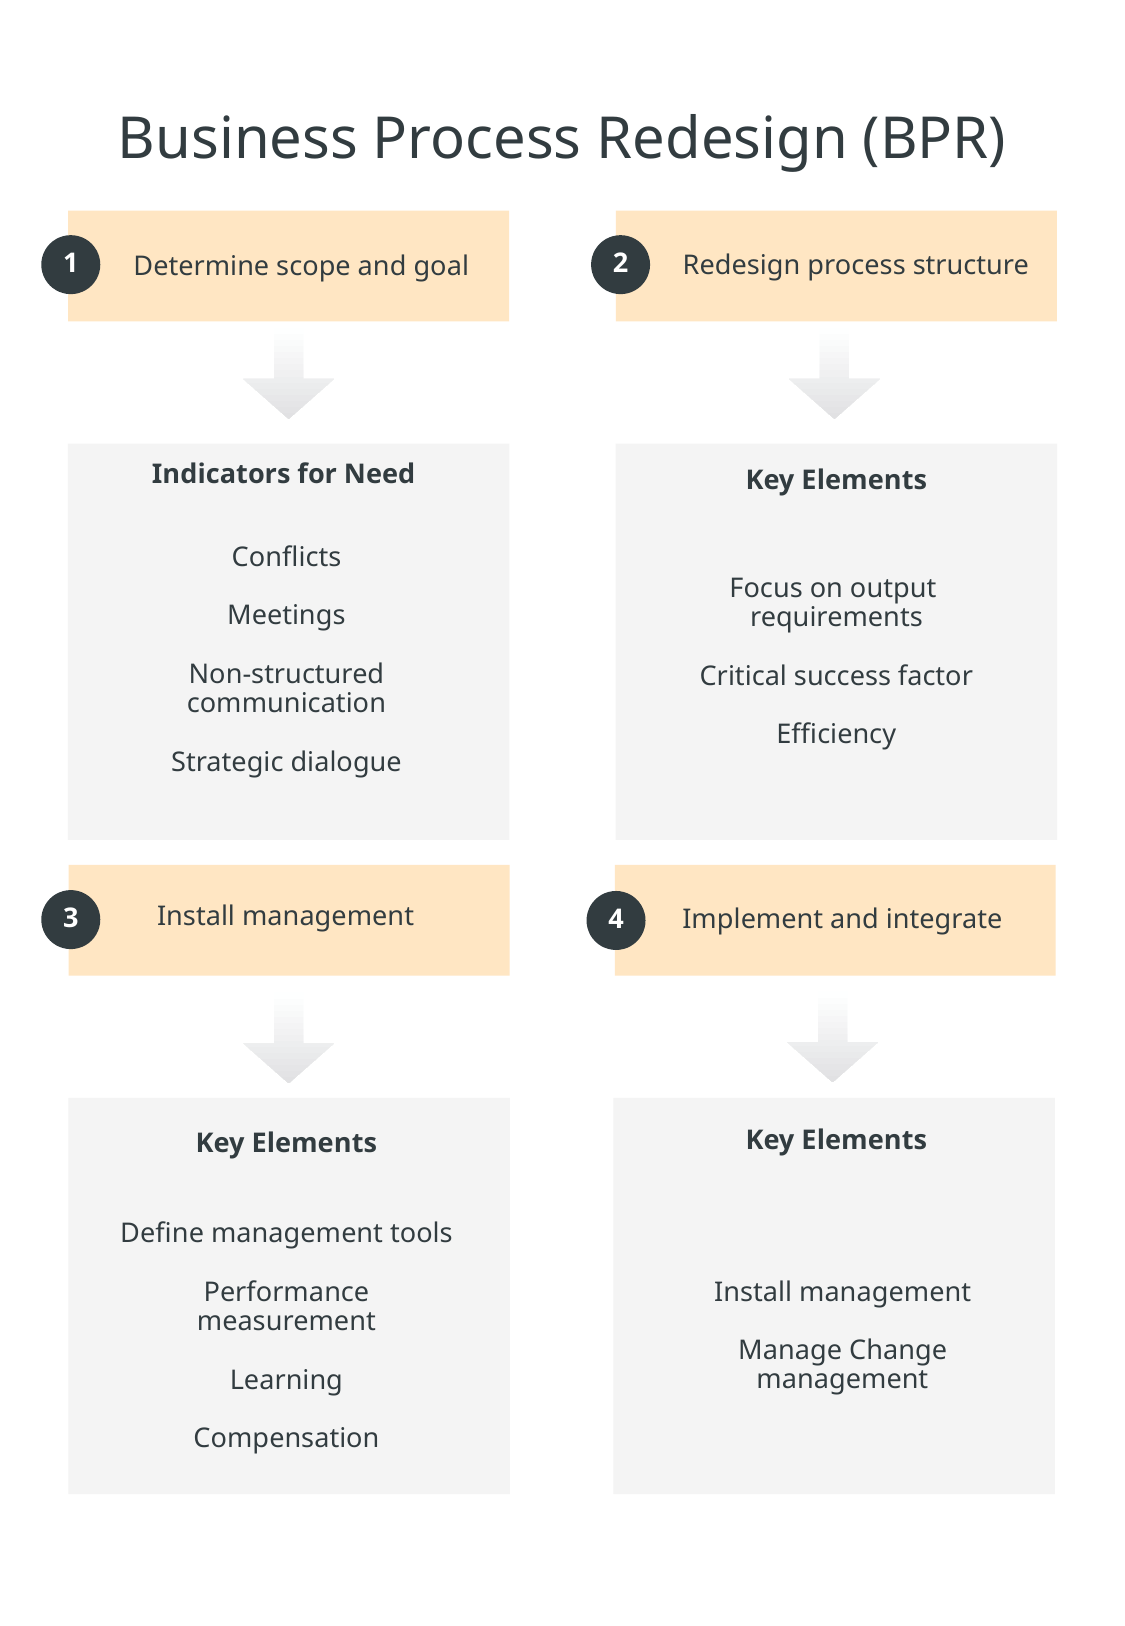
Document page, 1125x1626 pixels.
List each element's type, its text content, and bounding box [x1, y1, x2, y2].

text_box Define management tools Performance measurement Learning Compensation [110, 1219, 462, 1454]
text_box Implement and integrate [681, 905, 1004, 935]
text_box Install management [140, 902, 438, 932]
text_box [615, 443, 1058, 840]
text_box [68, 1097, 510, 1495]
text_box [68, 210, 510, 322]
text_box Conflicts Meetings Non-structured communication Strategic dialogue [120, 542, 453, 778]
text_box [41, 889, 101, 950]
text_box [614, 864, 1056, 976]
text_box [590, 234, 651, 295]
text_box Key Elements [695, 1126, 977, 1156]
text_box Business Process Redesign (BPR) [71, 113, 1054, 170]
text_box [787, 991, 878, 1083]
text_box [789, 328, 880, 419]
text_box [68, 864, 510, 976]
text_box [243, 328, 335, 419]
text_box [613, 1097, 1055, 1495]
text_box Focus on output requirements Critical success factor Efficiency [674, 573, 998, 750]
text_box Key Elements [145, 1128, 428, 1159]
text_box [586, 890, 646, 951]
text_box Install management Manage Change management [672, 1277, 1013, 1395]
text_box [615, 210, 1057, 322]
text_box Redesign process structure [680, 251, 1032, 281]
text_box Indicators for Need [143, 459, 425, 490]
text_box [243, 992, 335, 1084]
text_box Key Elements [695, 466, 977, 496]
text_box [41, 234, 101, 295]
text_box [67, 443, 510, 840]
text_box Determine scope and goal [119, 252, 483, 282]
